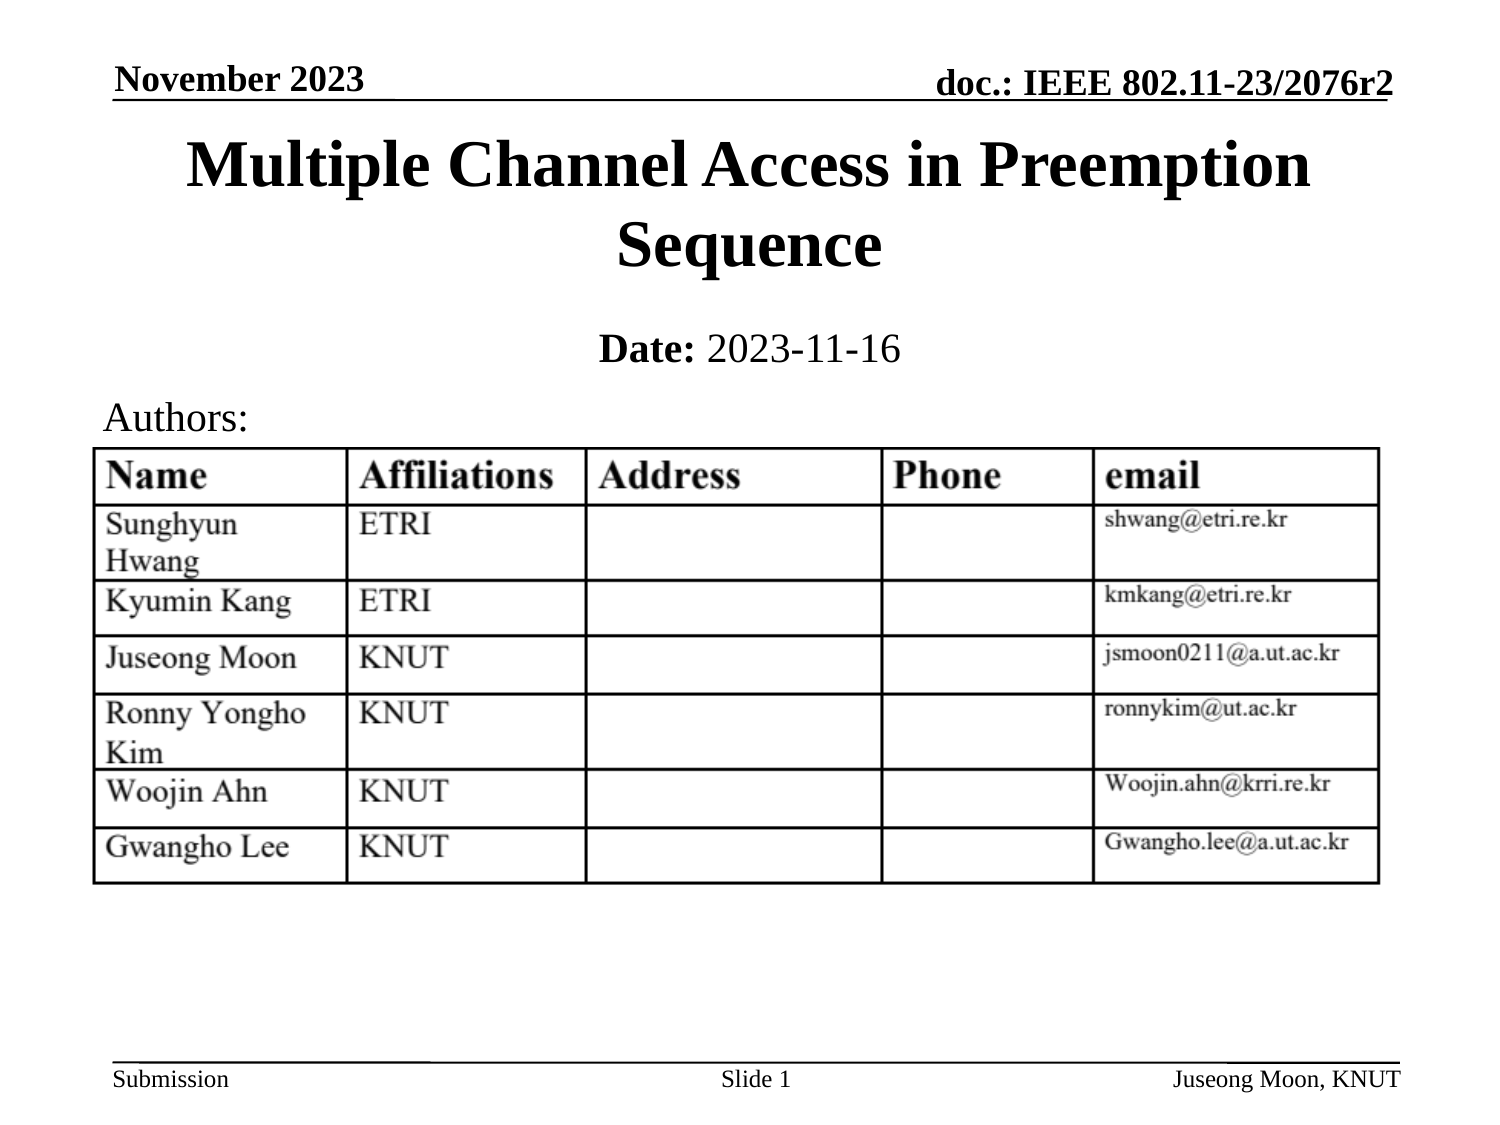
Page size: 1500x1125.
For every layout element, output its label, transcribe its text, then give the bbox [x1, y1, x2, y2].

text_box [79, 447, 1407, 930]
slide_number Slide 1 [712, 1061, 800, 1123]
list Date: 2023-11-16 [112, 313, 1388, 379]
text_box Authors: [87, 381, 325, 445]
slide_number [114, 54, 493, 100]
title Multiple Channel Access in Preemption Sequence [112, 112, 1388, 288]
footer Juseong Moon, KNUT [902, 1061, 1402, 1093]
